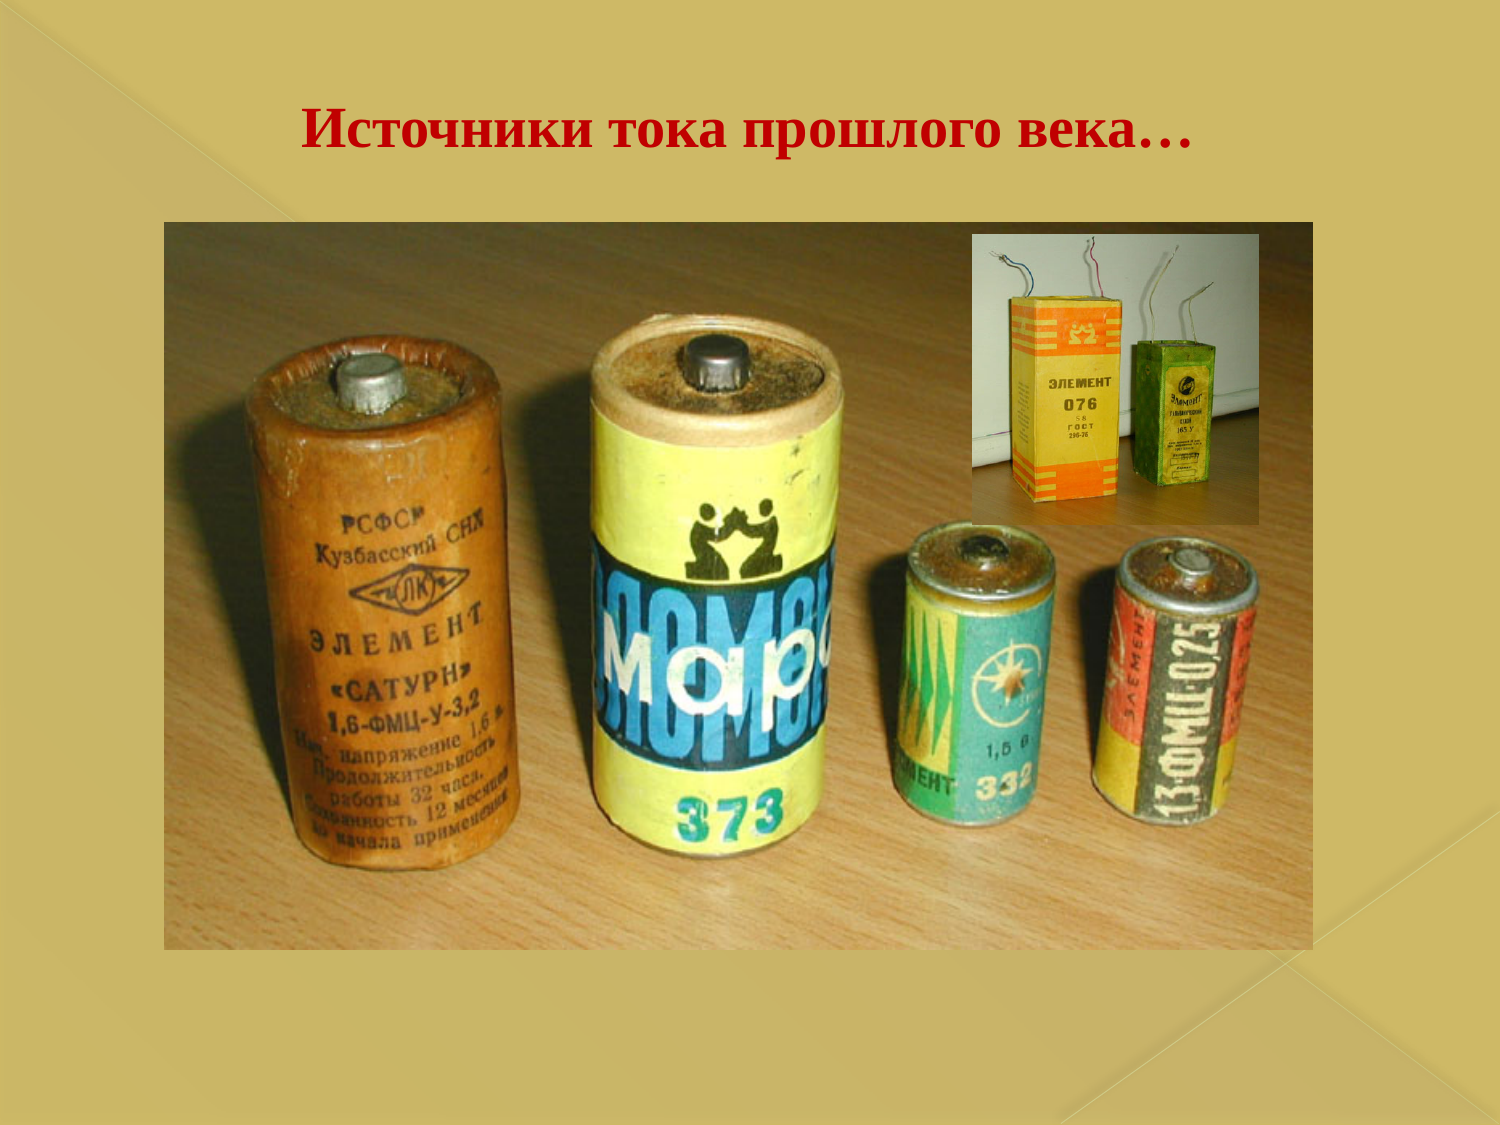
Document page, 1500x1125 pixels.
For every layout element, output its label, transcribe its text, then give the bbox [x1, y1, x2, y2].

text_box Источники тока прошлого века… [286, 82, 1225, 167]
picture [163, 222, 1313, 950]
